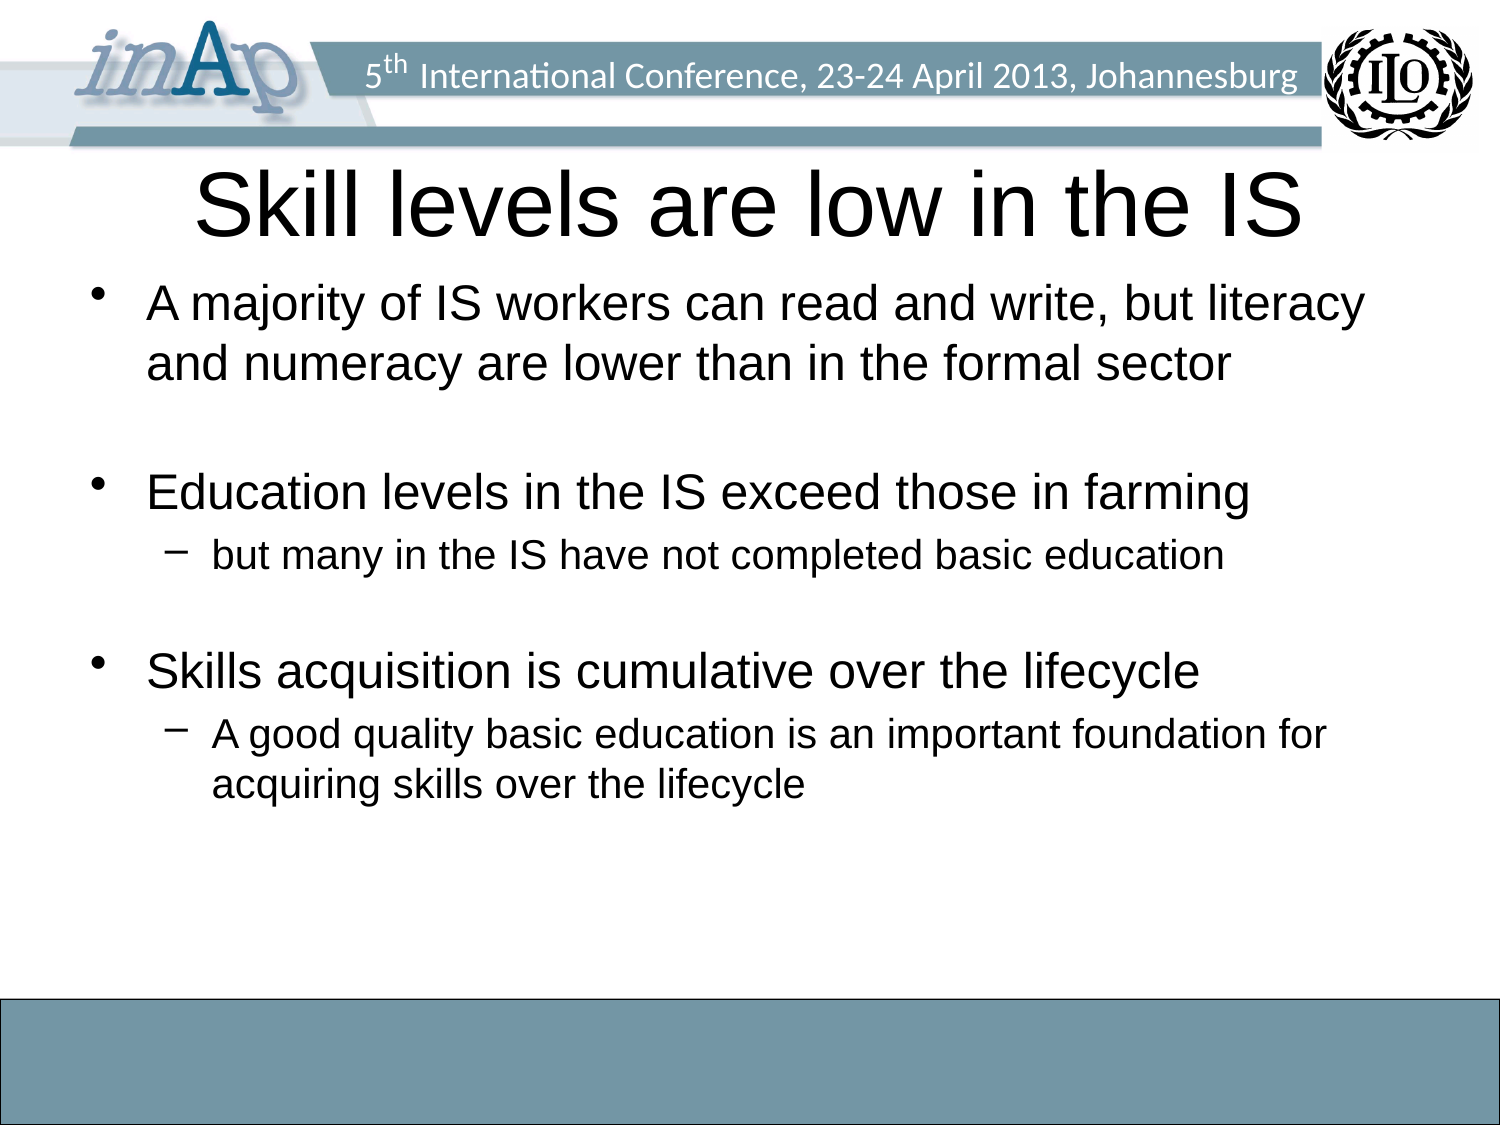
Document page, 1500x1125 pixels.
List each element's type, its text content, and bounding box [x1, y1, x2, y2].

title Skill levels are low in the IS [75, 137, 1425, 233]
picture [0, 0, 1479, 179]
list A majority of IS workers can read and write, but literacy and numeracy are lower than in the formal sector Education levels in the IS exceed those in farming but many in the IS have not completed basic education Skills acquisition is cumulative over the lifecycle A good quality basic education is an important foundation for acquiring skills over the lifecycle [75, 262, 1425, 799]
